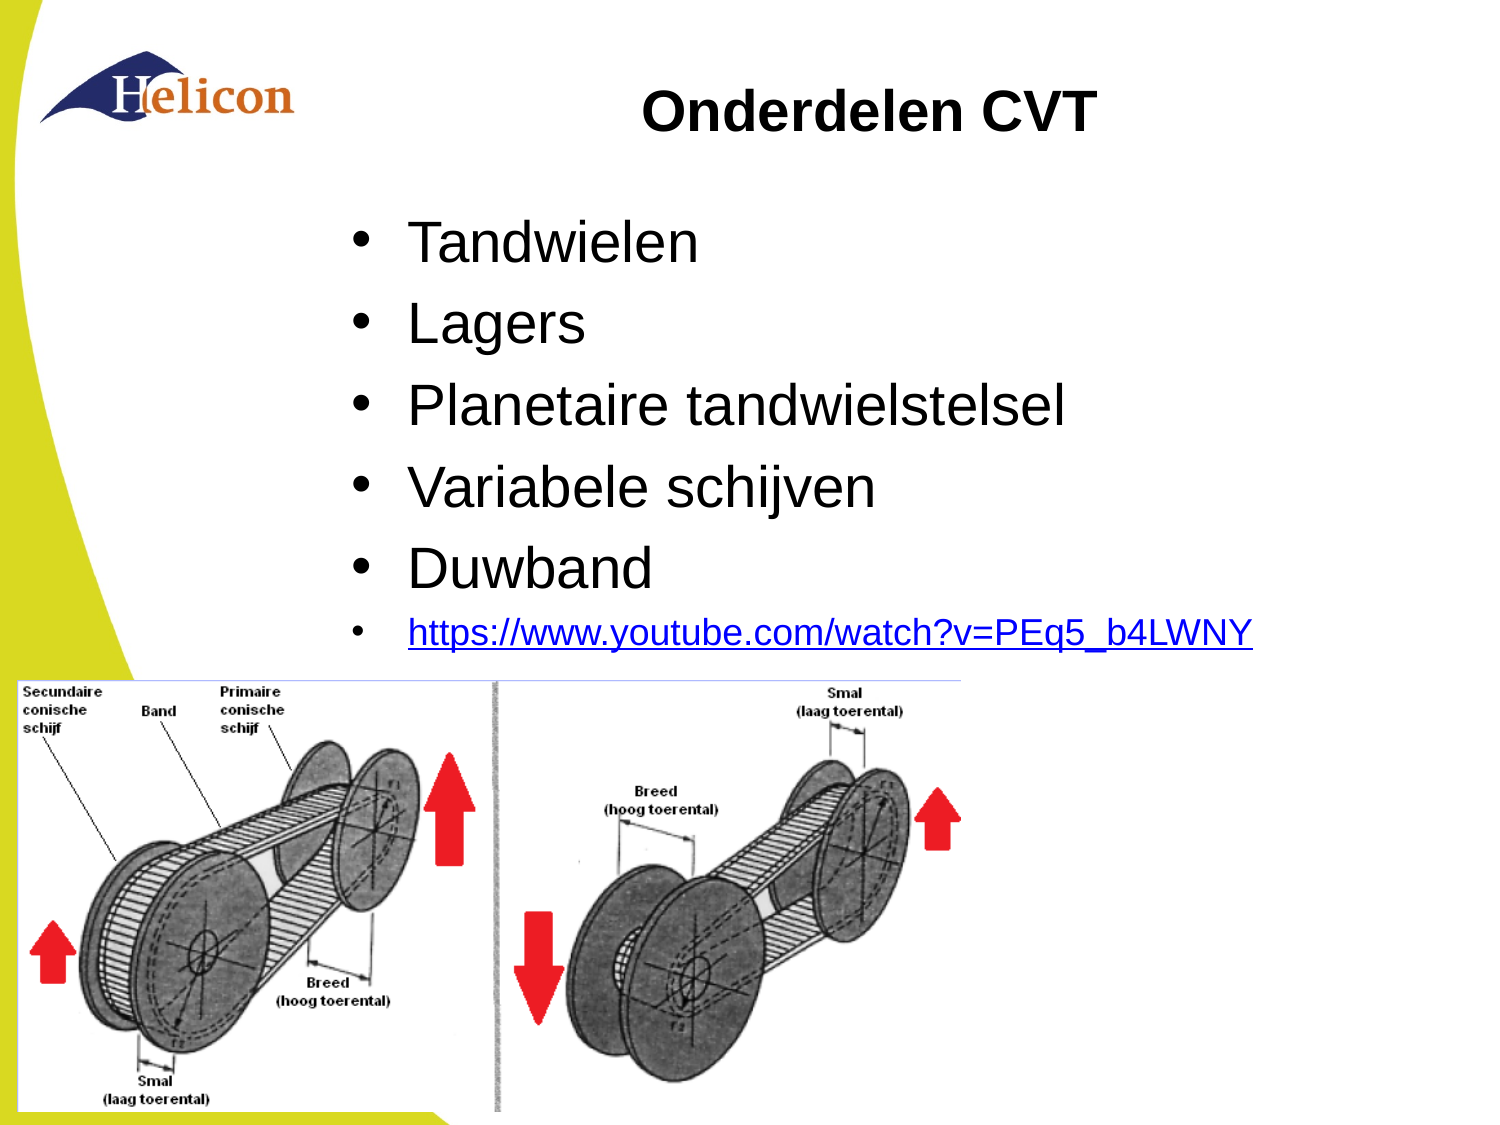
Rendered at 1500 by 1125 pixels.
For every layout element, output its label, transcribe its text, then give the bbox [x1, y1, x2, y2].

picture [0, 0, 1500, 1125]
title Onderdelen CVT [324, 54, 1415, 161]
list Tandwielen Lagers Planetaire tandwielstelsel Variabele schijven Duwband https://www.youtube.com/watch?v=PEq5_b4LWNY [336, 196, 1425, 1005]
